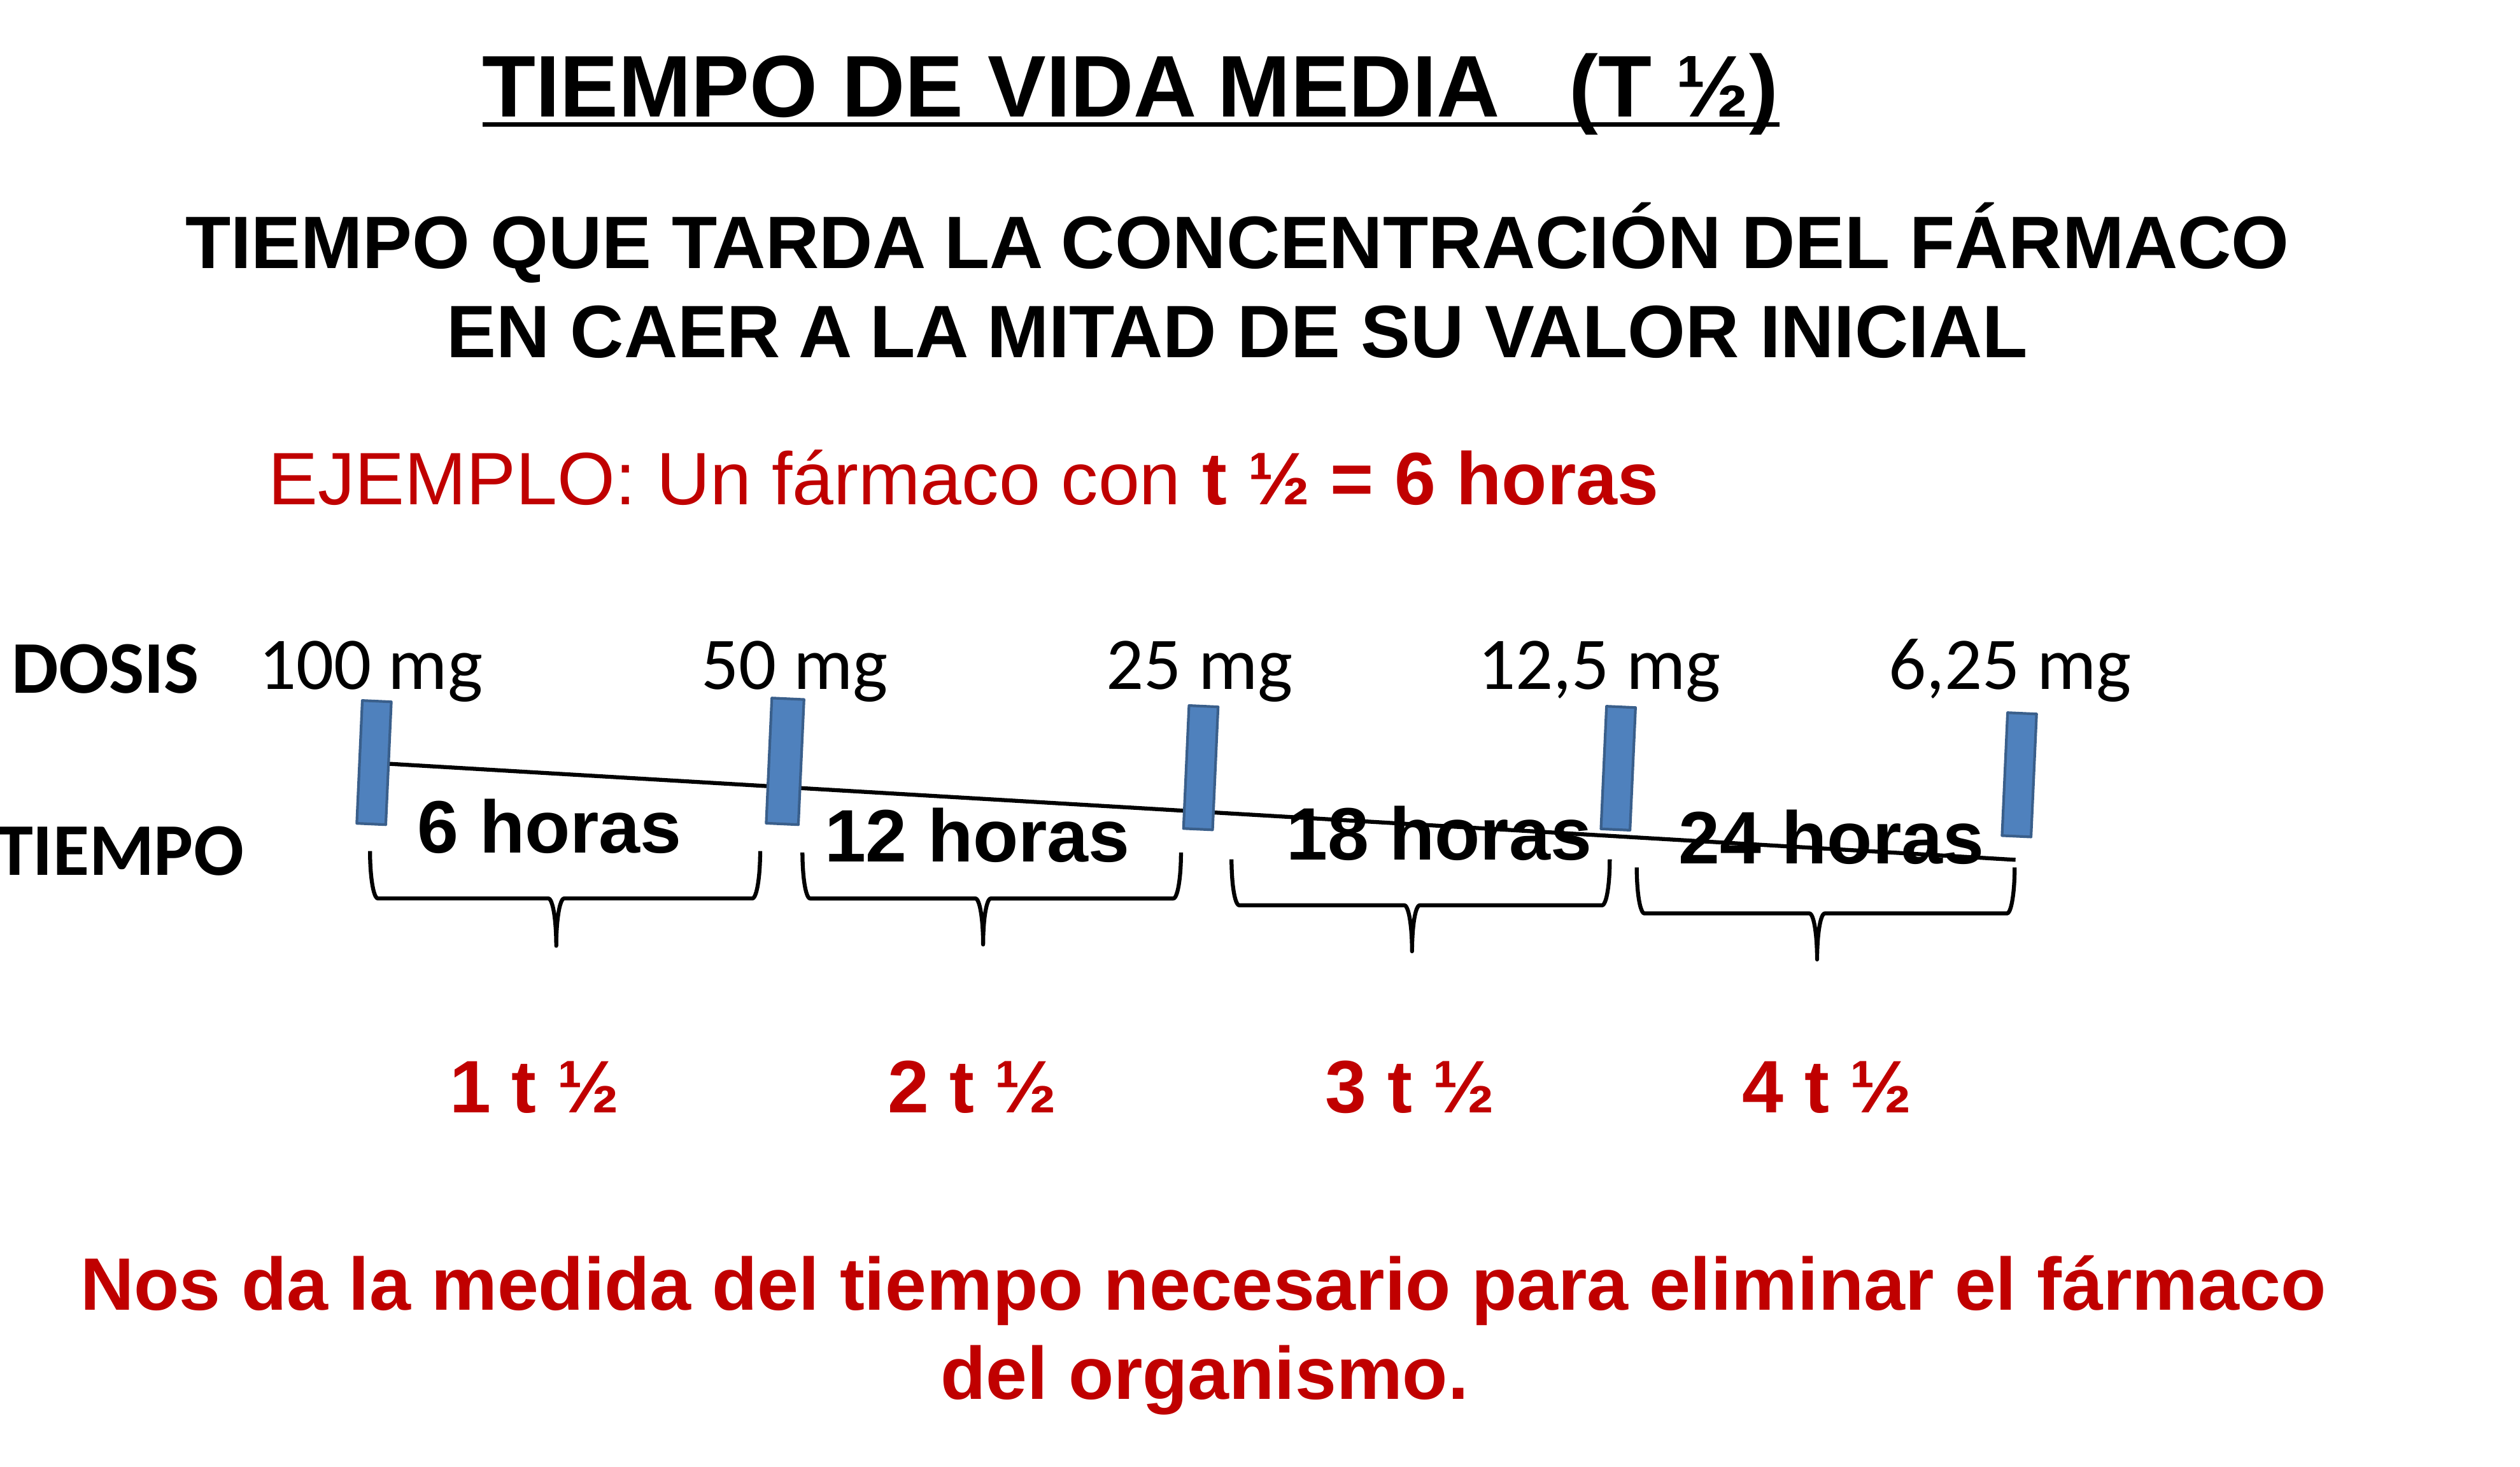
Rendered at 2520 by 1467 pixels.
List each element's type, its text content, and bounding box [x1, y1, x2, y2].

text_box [0, 610, 2492, 1134]
text_box TIEMPO DE VIDA MEDIA (T ½) [308, 20, 1954, 145]
text_box TIEMPO QUE TARDA LA CONCENTRACIÓN DEL FÁRMACO EN CAER A LA MITAD DE SU VALOR INICIAL [128, 184, 2347, 382]
text_box EJEMPLO: Un fármaco con t ½ = 6 horas [249, 420, 1702, 529]
text_box Nos da la medida del tiempo necesario para eliminar el fármaco del organismo. [0, 1226, 2410, 1424]
